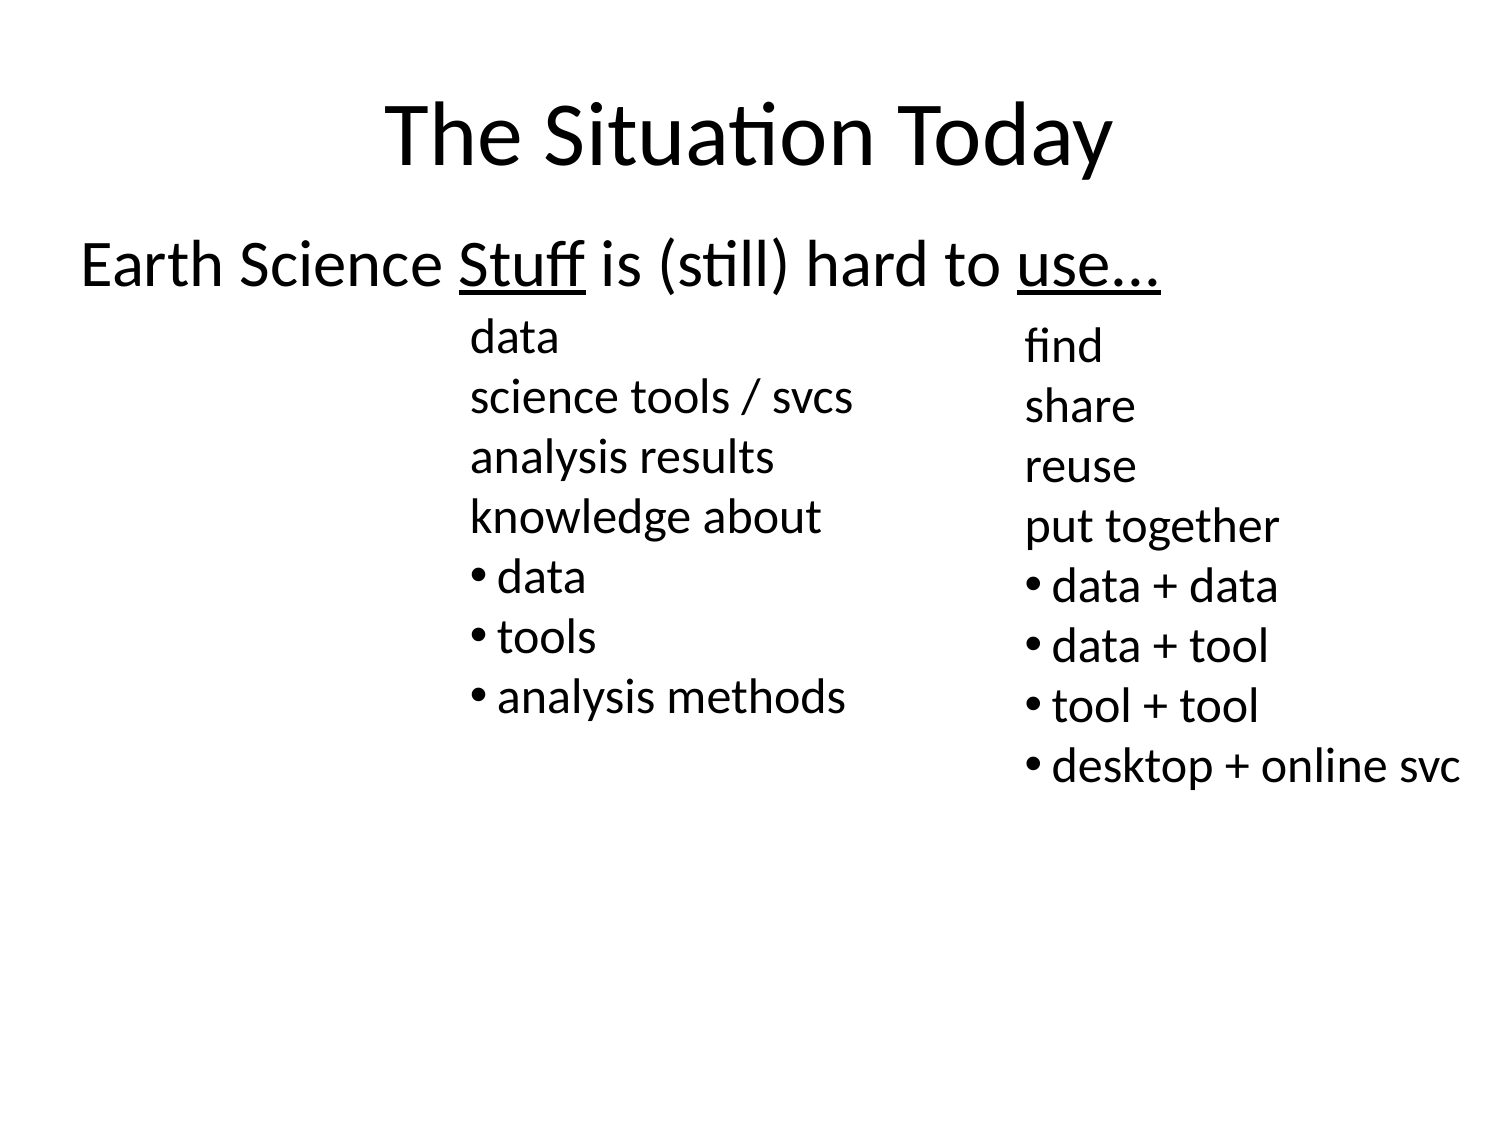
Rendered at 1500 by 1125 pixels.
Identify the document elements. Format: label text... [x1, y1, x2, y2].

text_box Earth Science Stuff is (still) hard to use... [65, 211, 1328, 307]
text_box data science tools / svcs analysis results knowledge about data tools analysis methods [455, 296, 869, 732]
text_box find share reuse put together data + data data + tool tool + tool desktop + online svc [1009, 305, 1477, 801]
title The Situation Today [75, 45, 1425, 212]
